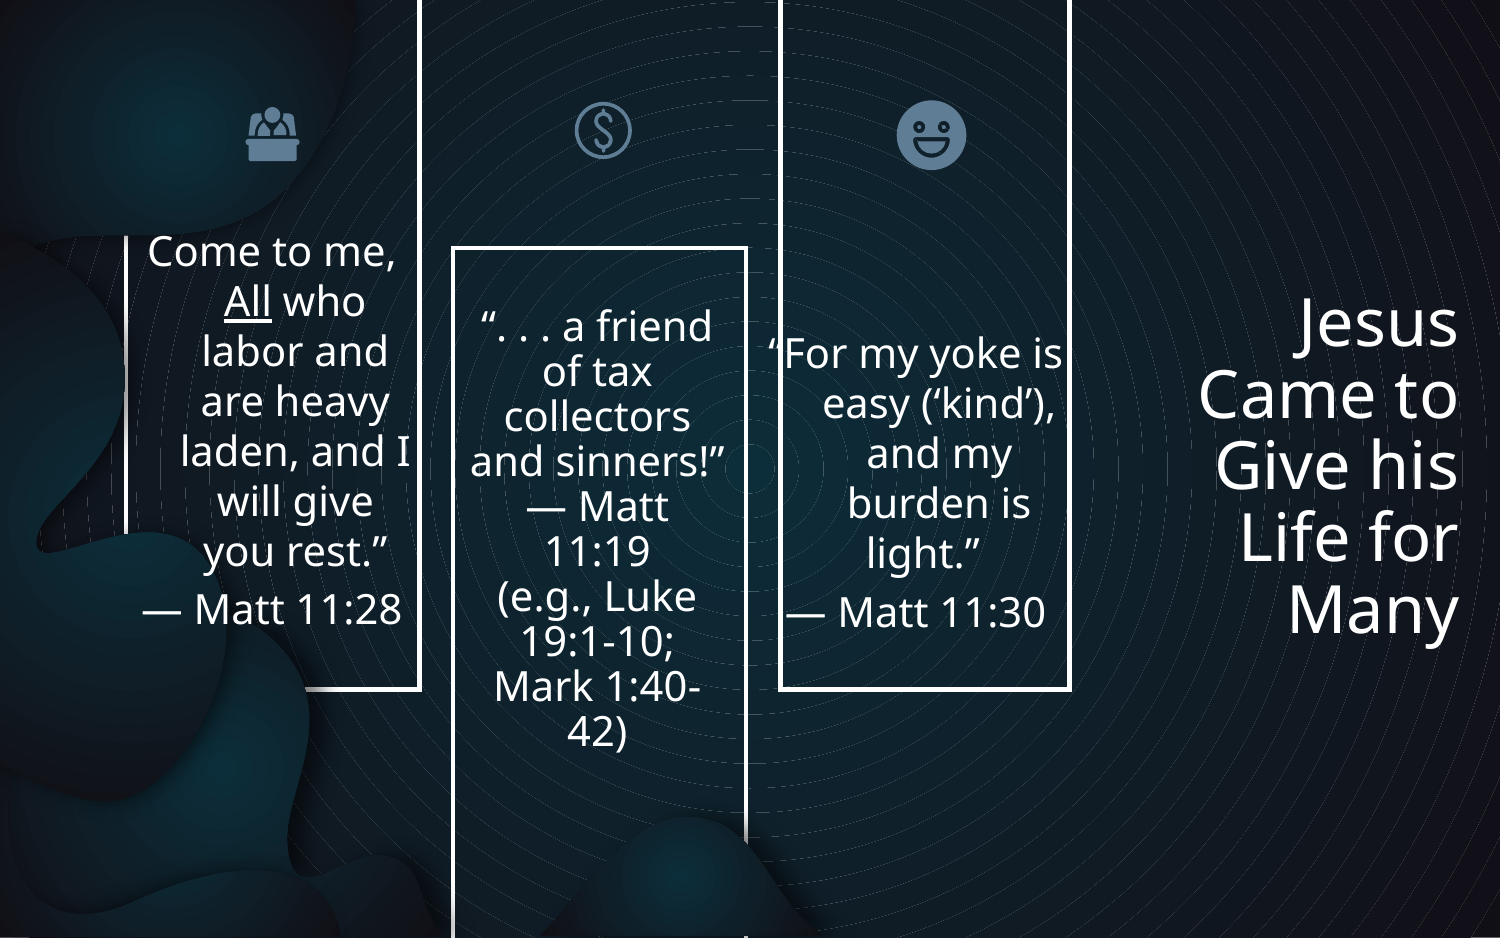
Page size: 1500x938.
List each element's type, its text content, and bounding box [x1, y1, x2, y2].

subtitle Come to me, All who labor and are heavy laden, and I will give you rest.” — Matt 11:28 [17, 218, 424, 366]
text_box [245, 106, 300, 162]
title Jesus Came to Give his Life for Many [1110, 182, 1471, 755]
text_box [896, 100, 967, 171]
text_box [574, 101, 633, 160]
subtitle “. . . a friend of tax collectors and sinners!” — Matt 11:19 (e.g., Luke 19:1-10; Mark 1:40-42) [455, 300, 740, 447]
subtitle “For my yoke is easy (‘kind’), and my burden is light.” — Matt 11:30 [651, 321, 1077, 469]
